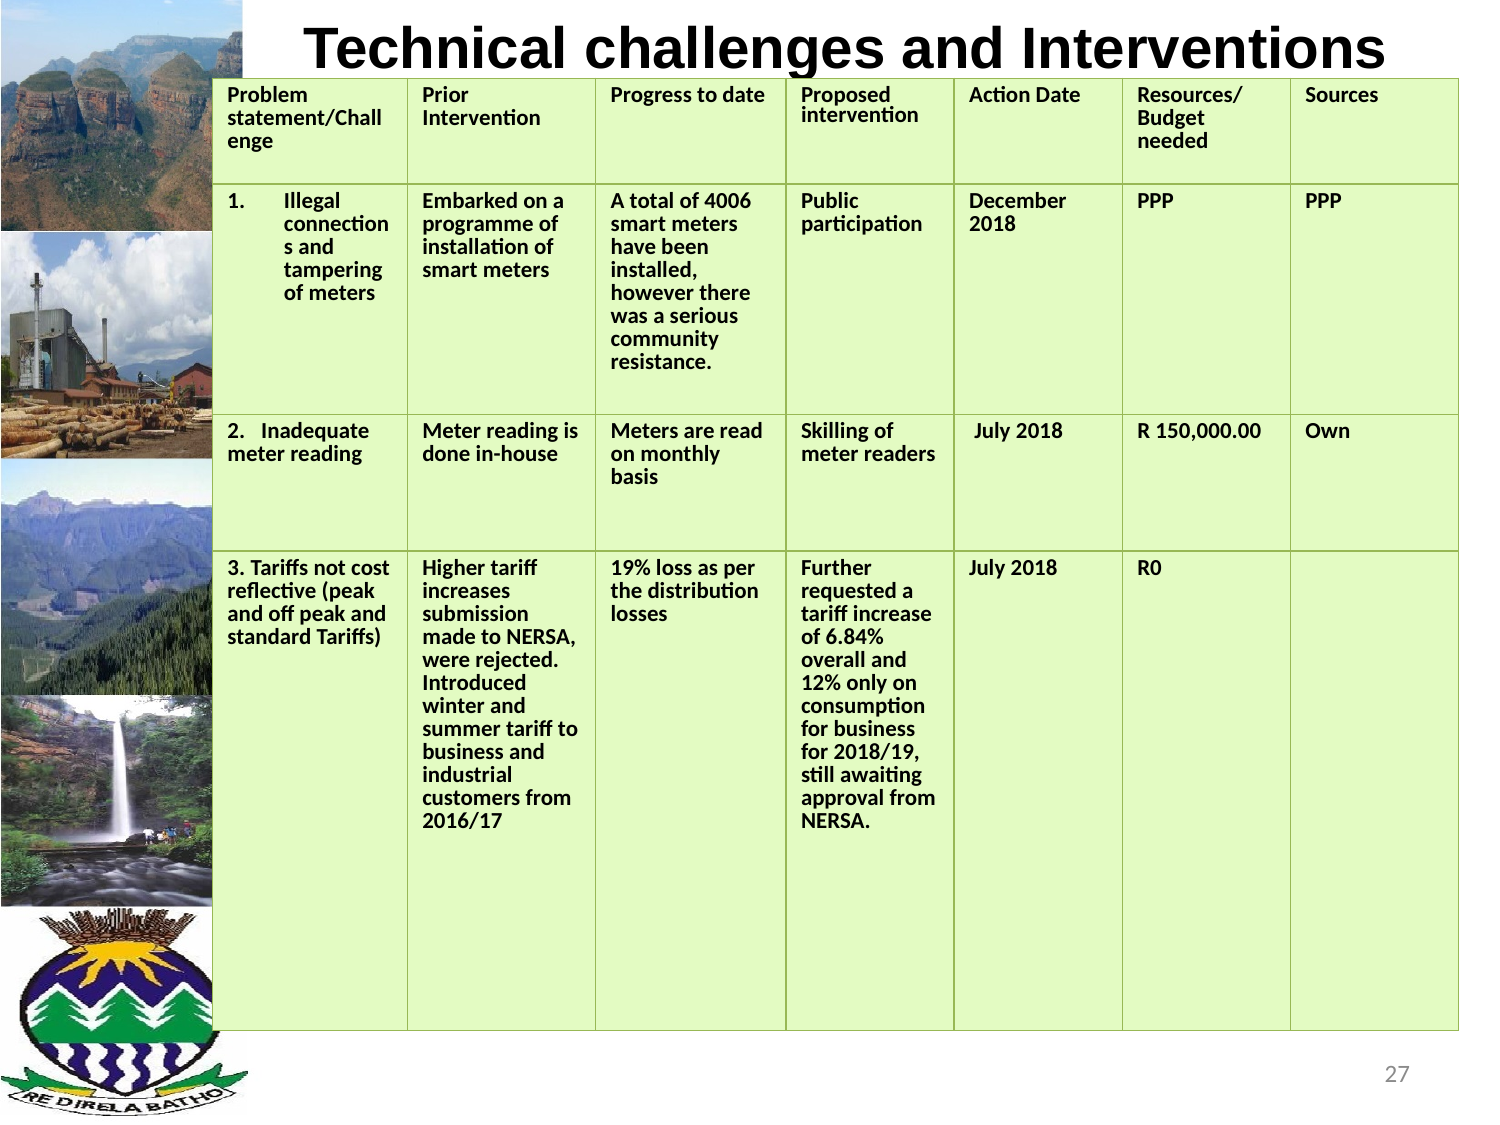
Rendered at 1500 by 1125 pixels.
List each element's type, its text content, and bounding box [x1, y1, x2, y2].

table_cell December 2018 [955, 185, 1122, 414]
table_cell [1291, 552, 1458, 1030]
table_header Sources [1291, 79, 1458, 183]
table_cell July 2018 [955, 552, 1122, 1030]
title Technical challenges and Interventions [171, 11, 1500, 79]
table_cell Public participation [787, 185, 953, 414]
table_header Prior Intervention [408, 79, 595, 183]
table_cell Embarked on a programme of installation of smart meters [408, 185, 595, 414]
table_cell 3. Tariffs not cost reflective (peak and off peak and standard Tariffs) [213, 552, 407, 1030]
table_cell R0 [1123, 552, 1290, 1030]
slide_number 27 [1074, 1042, 1425, 1103]
table_cell PPP [1123, 185, 1290, 414]
table_cell July 2018 [955, 415, 1122, 550]
table_cell A total of 4006 smart meters have been installed, however there was a serious community resistance. [596, 185, 785, 414]
table_cell Own [1291, 415, 1458, 550]
table_header Progress to date [596, 79, 785, 183]
table_cell Skilling of meter readers [787, 415, 953, 550]
table_cell PPP [1291, 185, 1458, 414]
table_cell 2. Inadequate meter reading [213, 415, 407, 550]
table_header Action Date [955, 79, 1122, 183]
table_cell Meter reading is done in-house [408, 415, 595, 550]
table_cell Illegal connections and tampering of meters [213, 185, 407, 414]
table_cell Meters are read on monthly basis [596, 415, 785, 550]
table_cell Higher tariff increases submission made to NERSA, were rejected. Introduced winter and summer tariff to business and industrial customers from 2016/17 [408, 552, 595, 1030]
table_cell 19% loss as per the distribution losses [596, 552, 785, 1030]
picture [0, 0, 1500, 1125]
table_cell Further requested a tariff increase of 6.84% overall and 12% only on consumption for business for 2018/19, still awaiting approval from NERSA. [787, 552, 953, 1030]
table_cell R 150,000.00 [1123, 415, 1290, 550]
table_header Problem statement/Challenge [213, 79, 407, 183]
table_header Resources/Budget needed [1123, 79, 1290, 183]
table_header Proposed intervention [787, 79, 953, 183]
